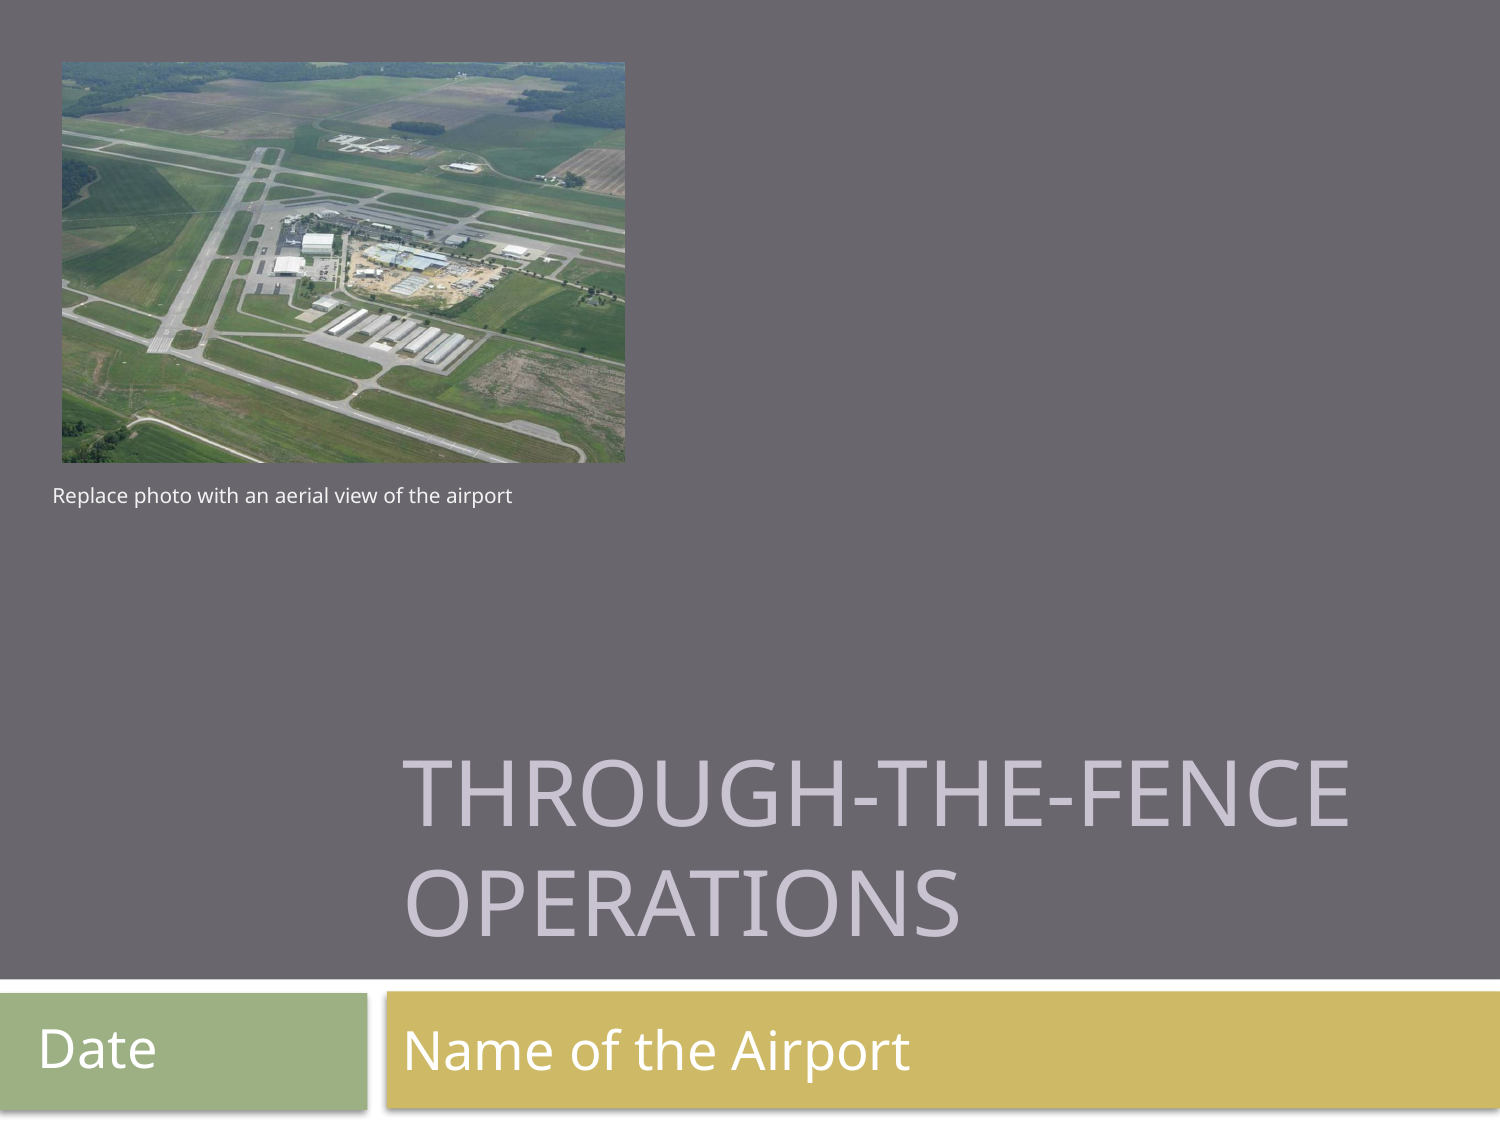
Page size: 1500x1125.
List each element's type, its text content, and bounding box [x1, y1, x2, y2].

title Through-the-fence operations [387, 662, 1450, 963]
text_box Replace photo with an aerial view of the airport [37, 474, 528, 515]
picture [62, 62, 626, 463]
subtitle Name of the Airport [387, 992, 1488, 1105]
text_box Date [23, 1006, 173, 1087]
